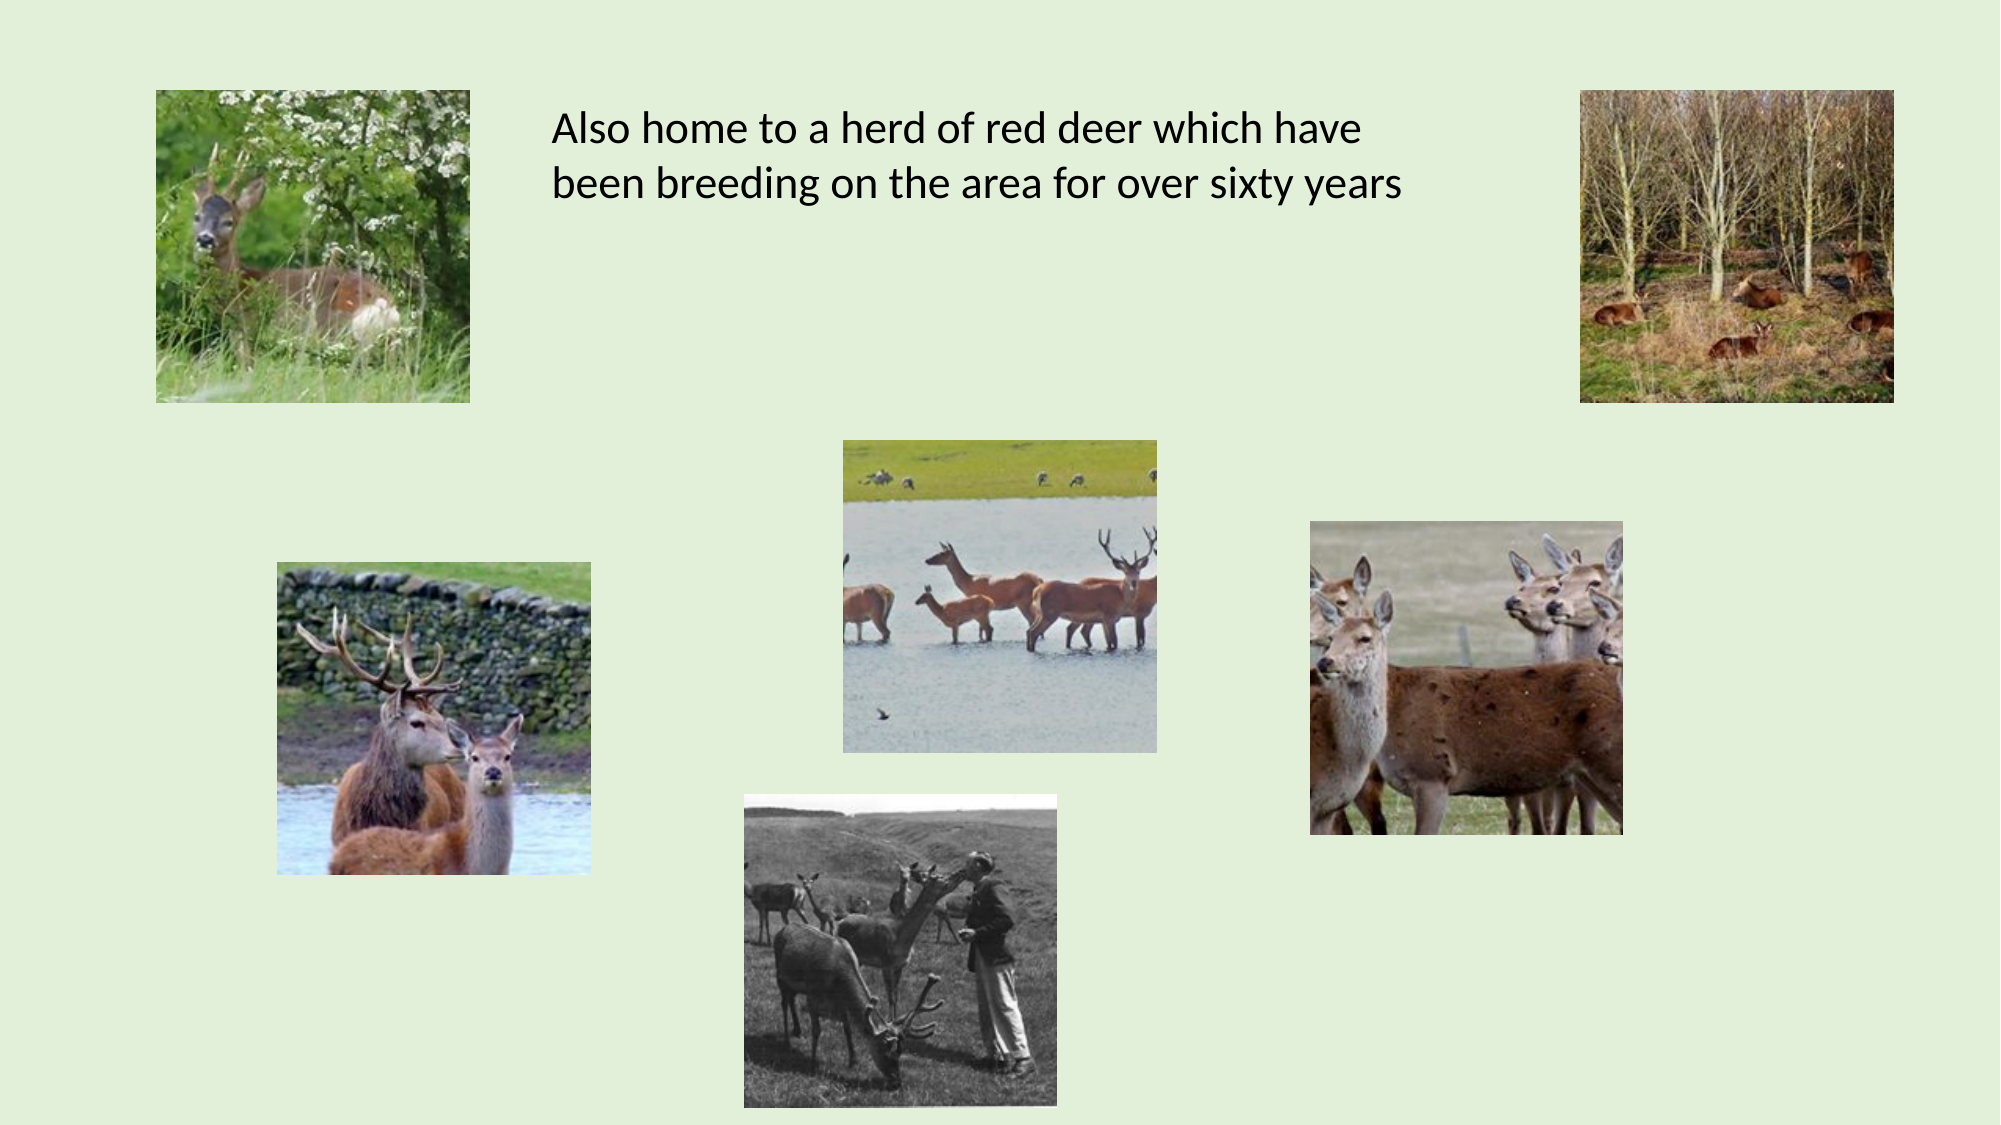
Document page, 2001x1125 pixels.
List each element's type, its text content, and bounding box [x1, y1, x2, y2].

picture [744, 794, 1057, 1108]
text_box Also home to a herd of red deer which have been breeding on the area for over sixty years [536, 90, 1432, 216]
picture [1580, 90, 1894, 403]
picture [843, 440, 1157, 753]
picture [156, 90, 470, 403]
picture [277, 562, 591, 875]
picture [1310, 521, 1623, 835]
